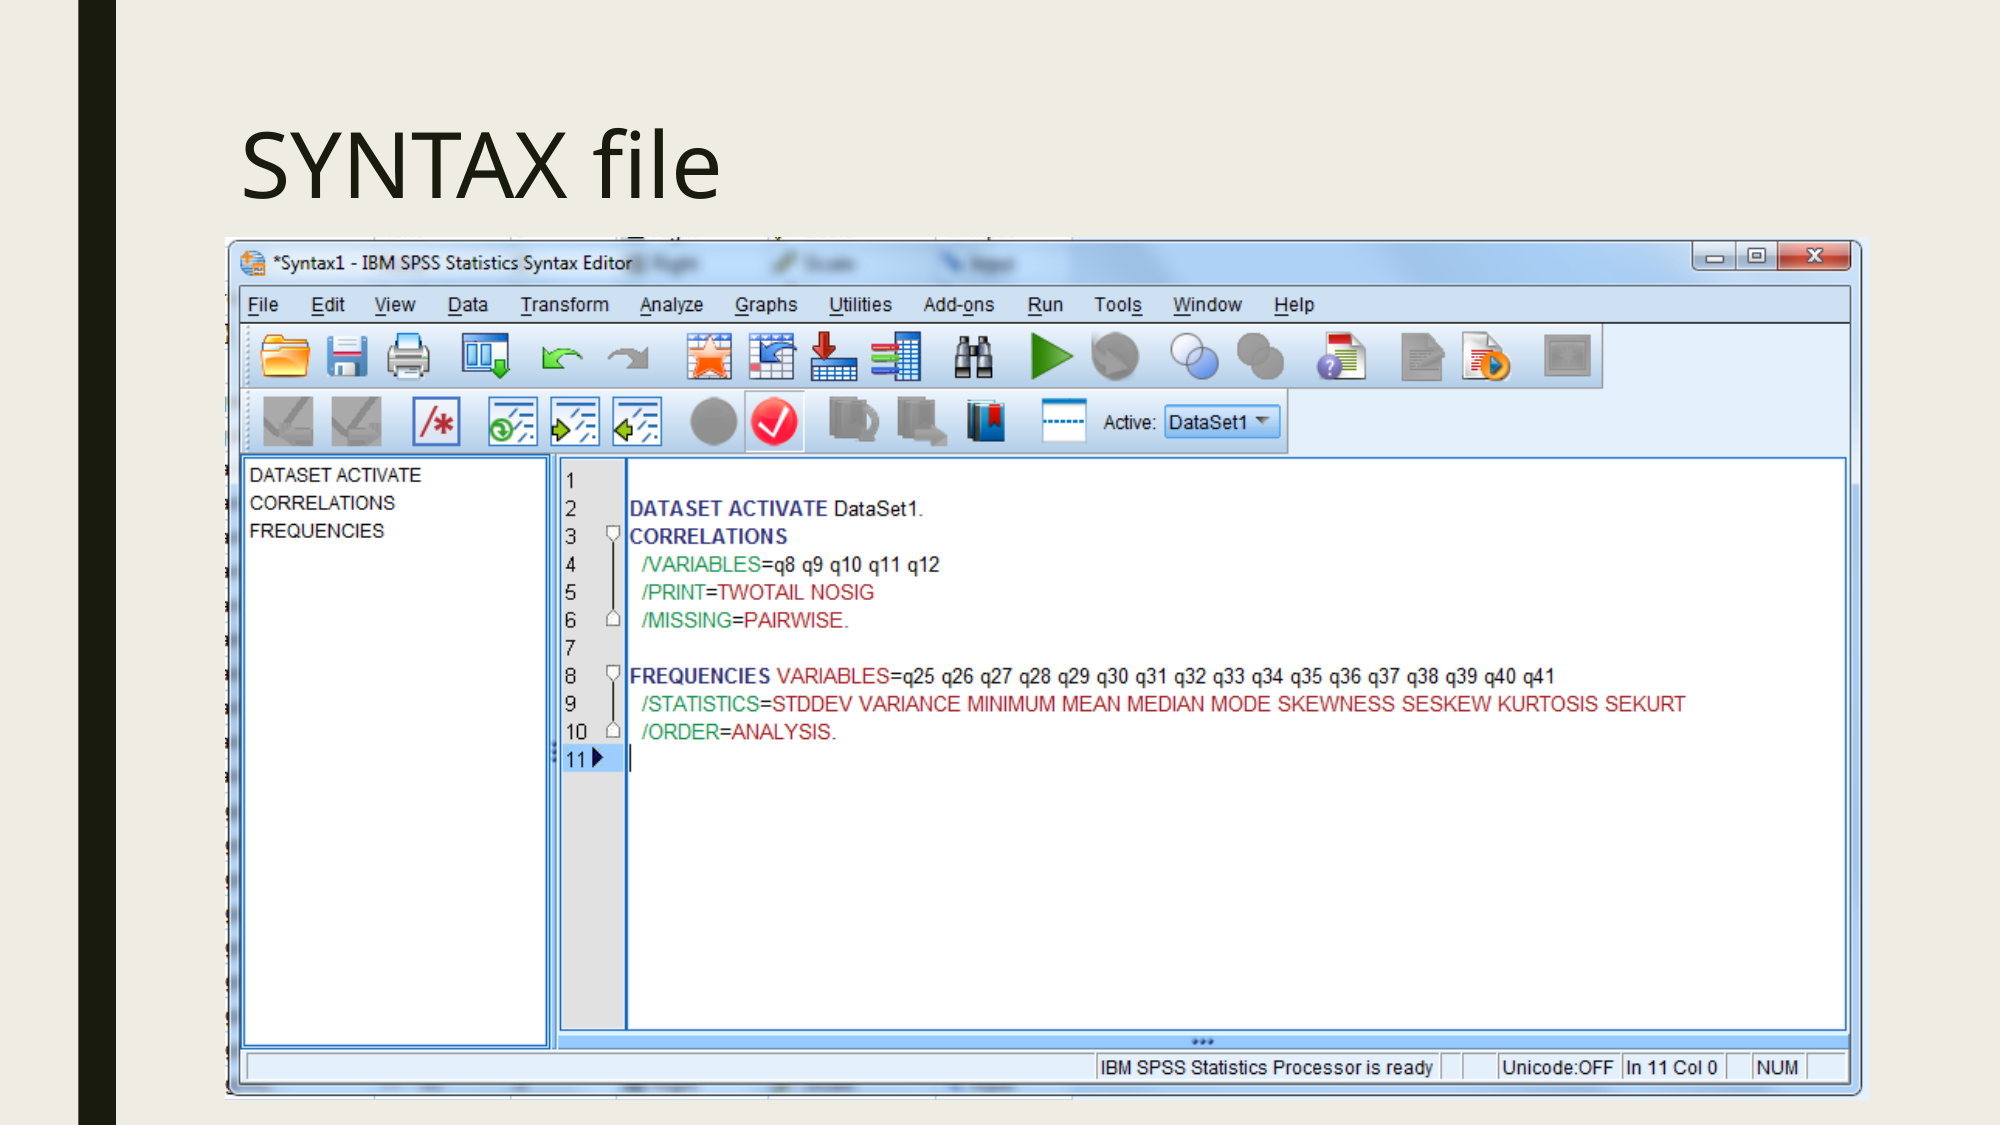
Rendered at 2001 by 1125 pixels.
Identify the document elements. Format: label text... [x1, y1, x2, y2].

picture [224, 237, 1870, 1100]
title SYNTAX file [225, 112, 1800, 237]
